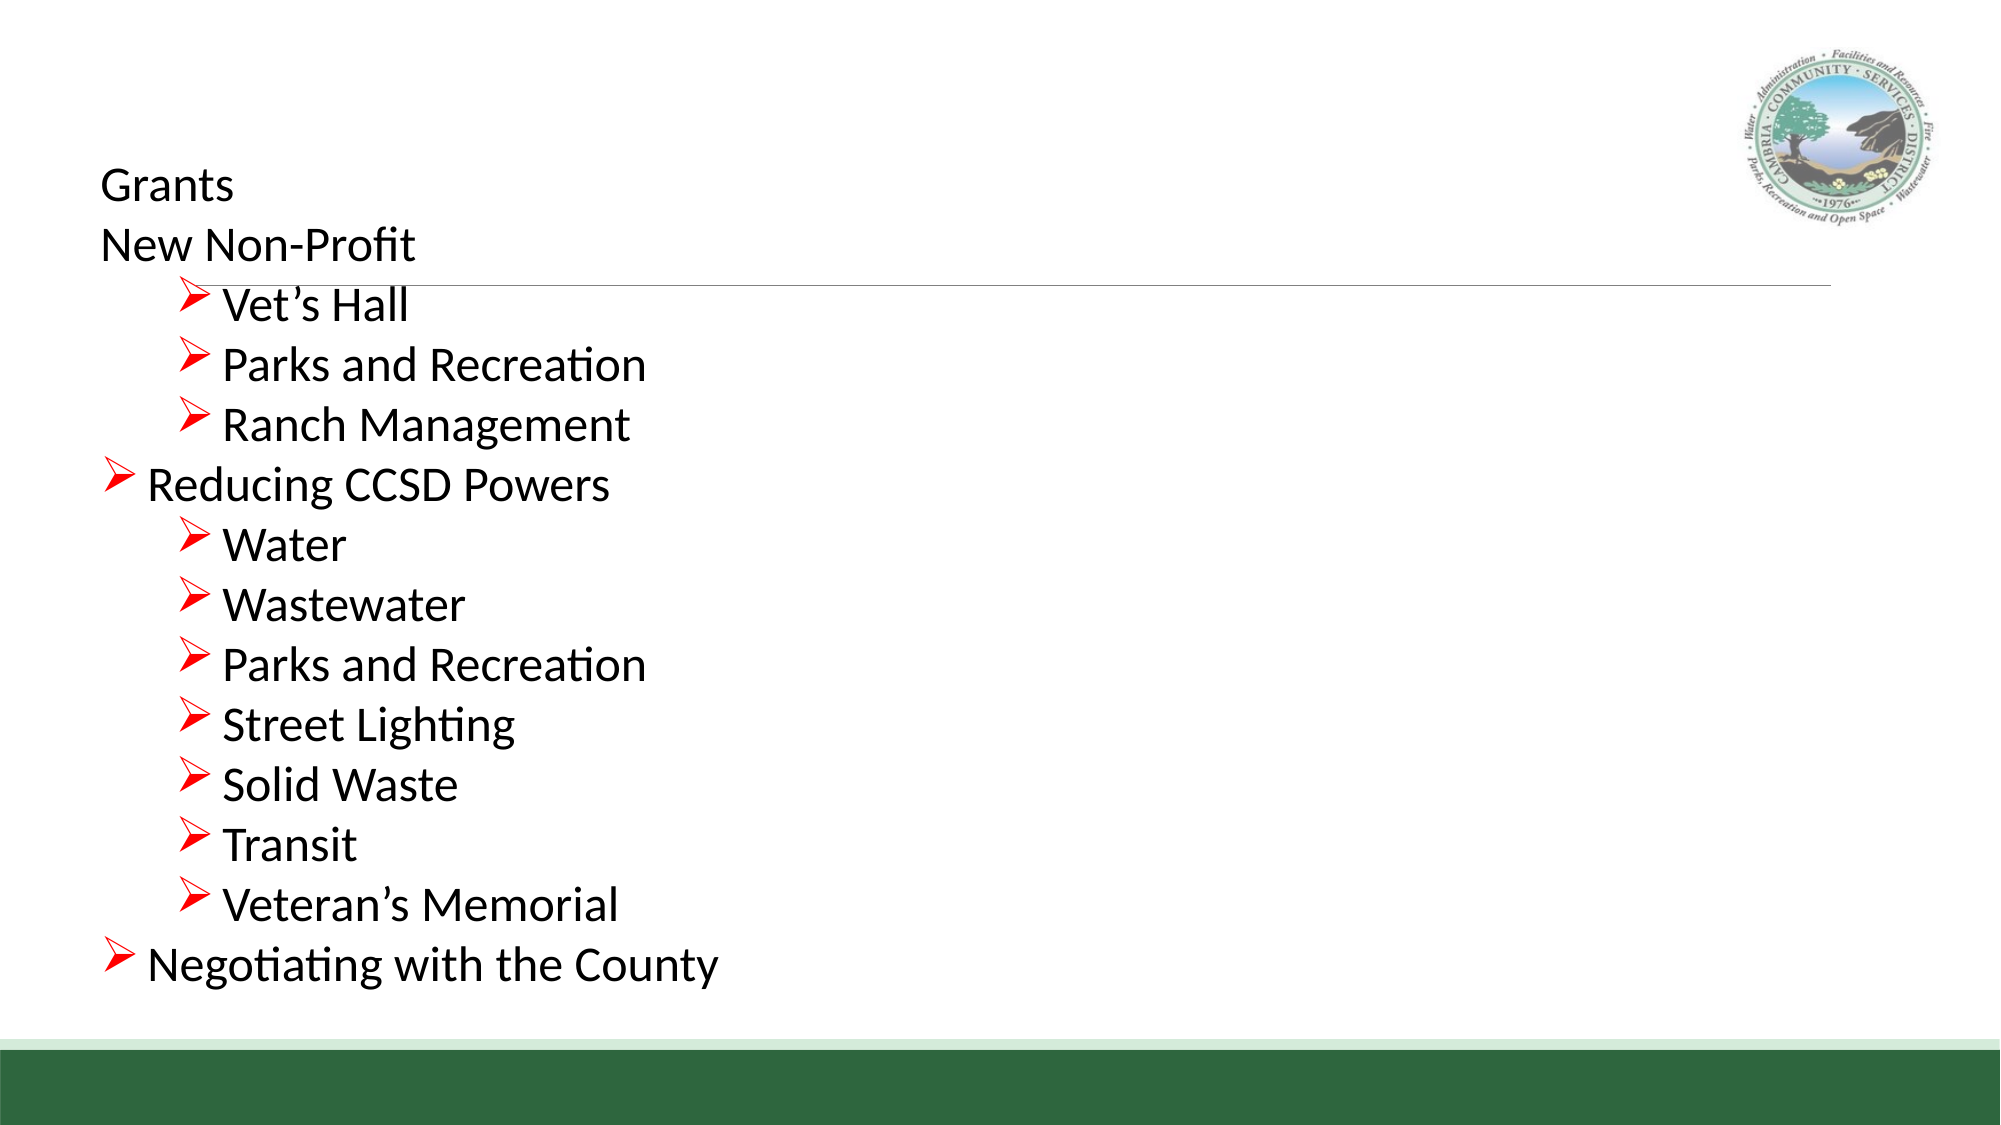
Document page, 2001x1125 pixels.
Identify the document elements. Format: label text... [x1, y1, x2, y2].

text_box Grants New Non-Profit Vet’s Hall Parks and Recreation Ranch Management Reducing CCSD Powers Water Wastewater Parks and Recreation Street Lighting Solid Waste Transit Veteran’s Memorial Negotiating with the County [85, 143, 1727, 999]
